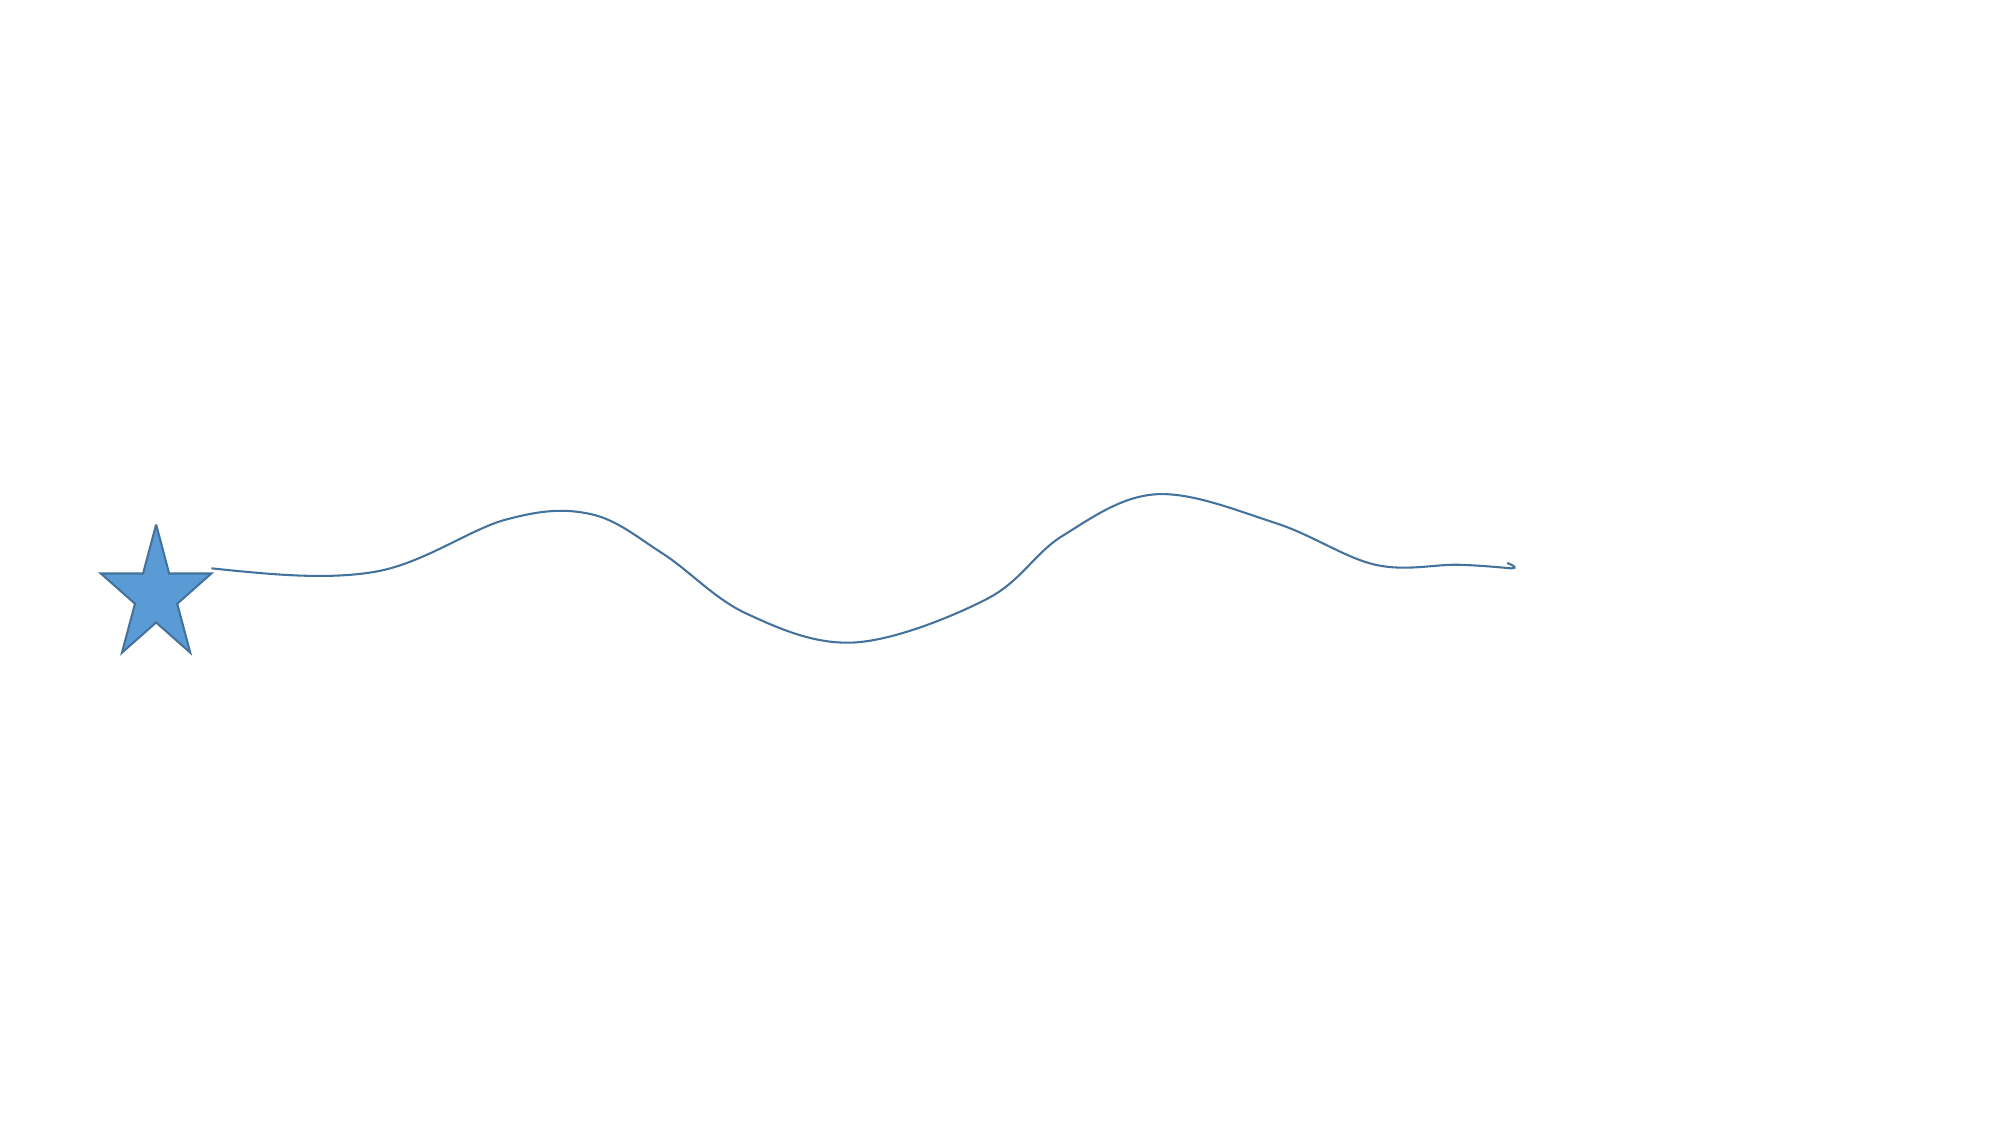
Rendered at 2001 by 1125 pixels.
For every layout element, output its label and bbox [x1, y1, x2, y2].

text_box [211, 493, 1516, 644]
text_box [98, 524, 215, 656]
